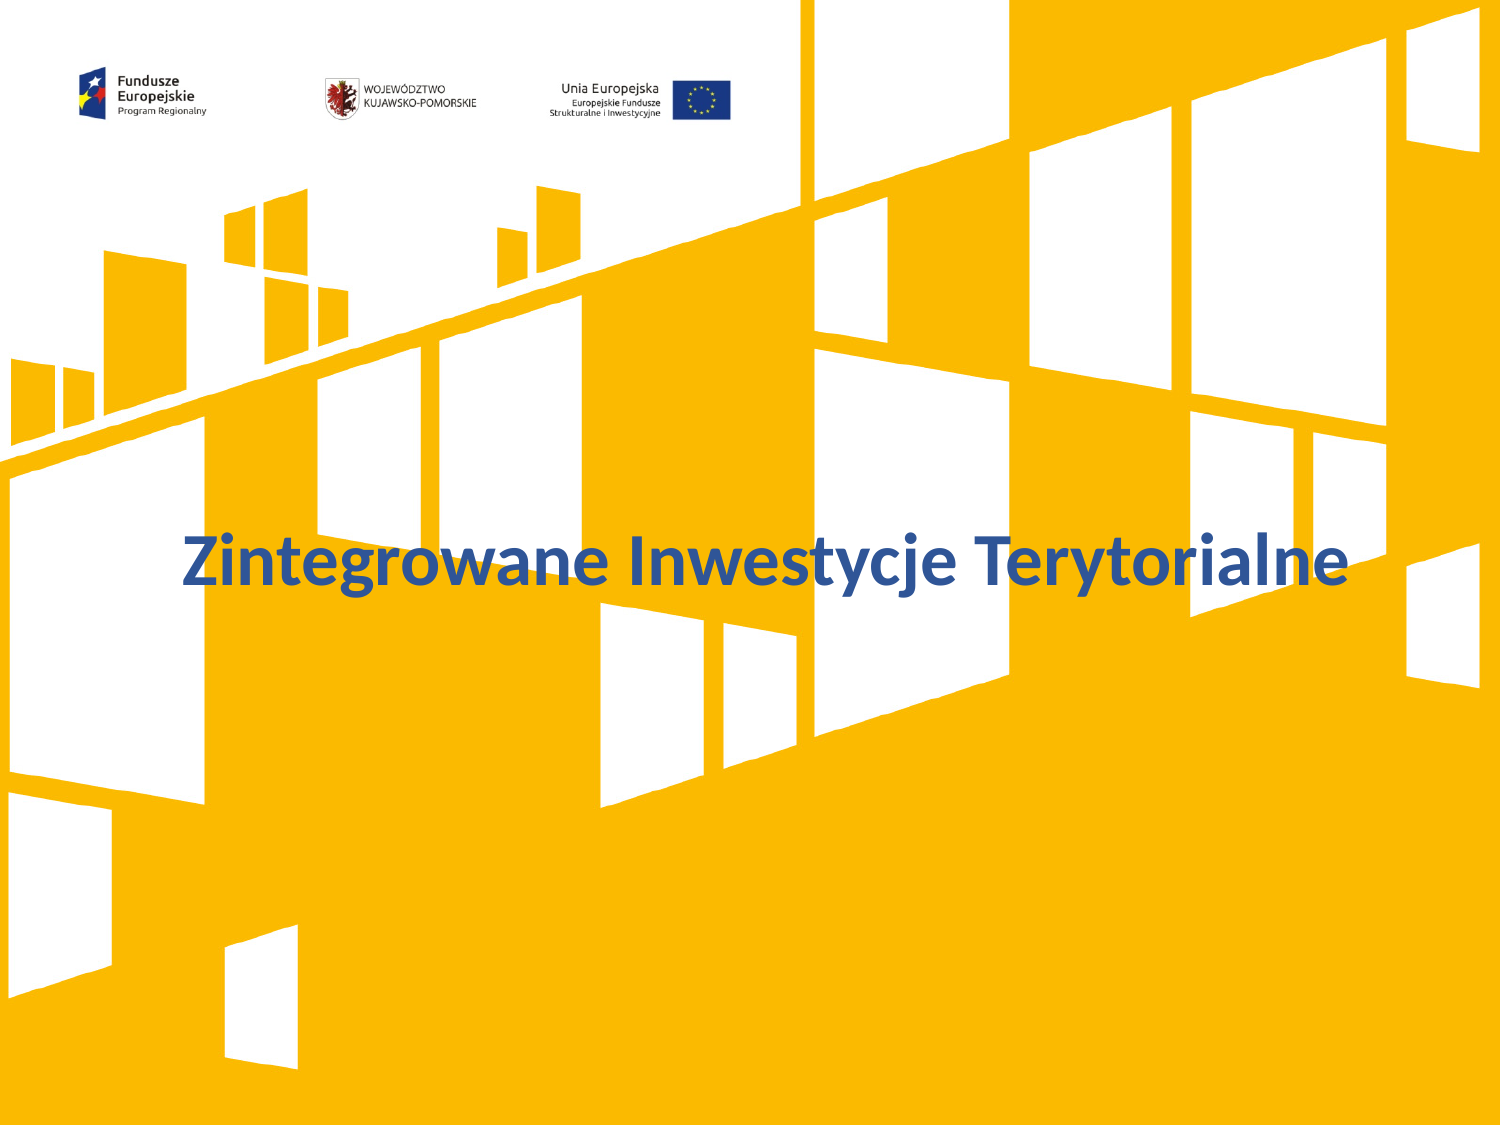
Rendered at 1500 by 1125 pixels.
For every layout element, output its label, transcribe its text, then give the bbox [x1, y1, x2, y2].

list Zintegrowane Inwestycje Terytorialne [37, 457, 1497, 718]
picture [0, 0, 1500, 1125]
